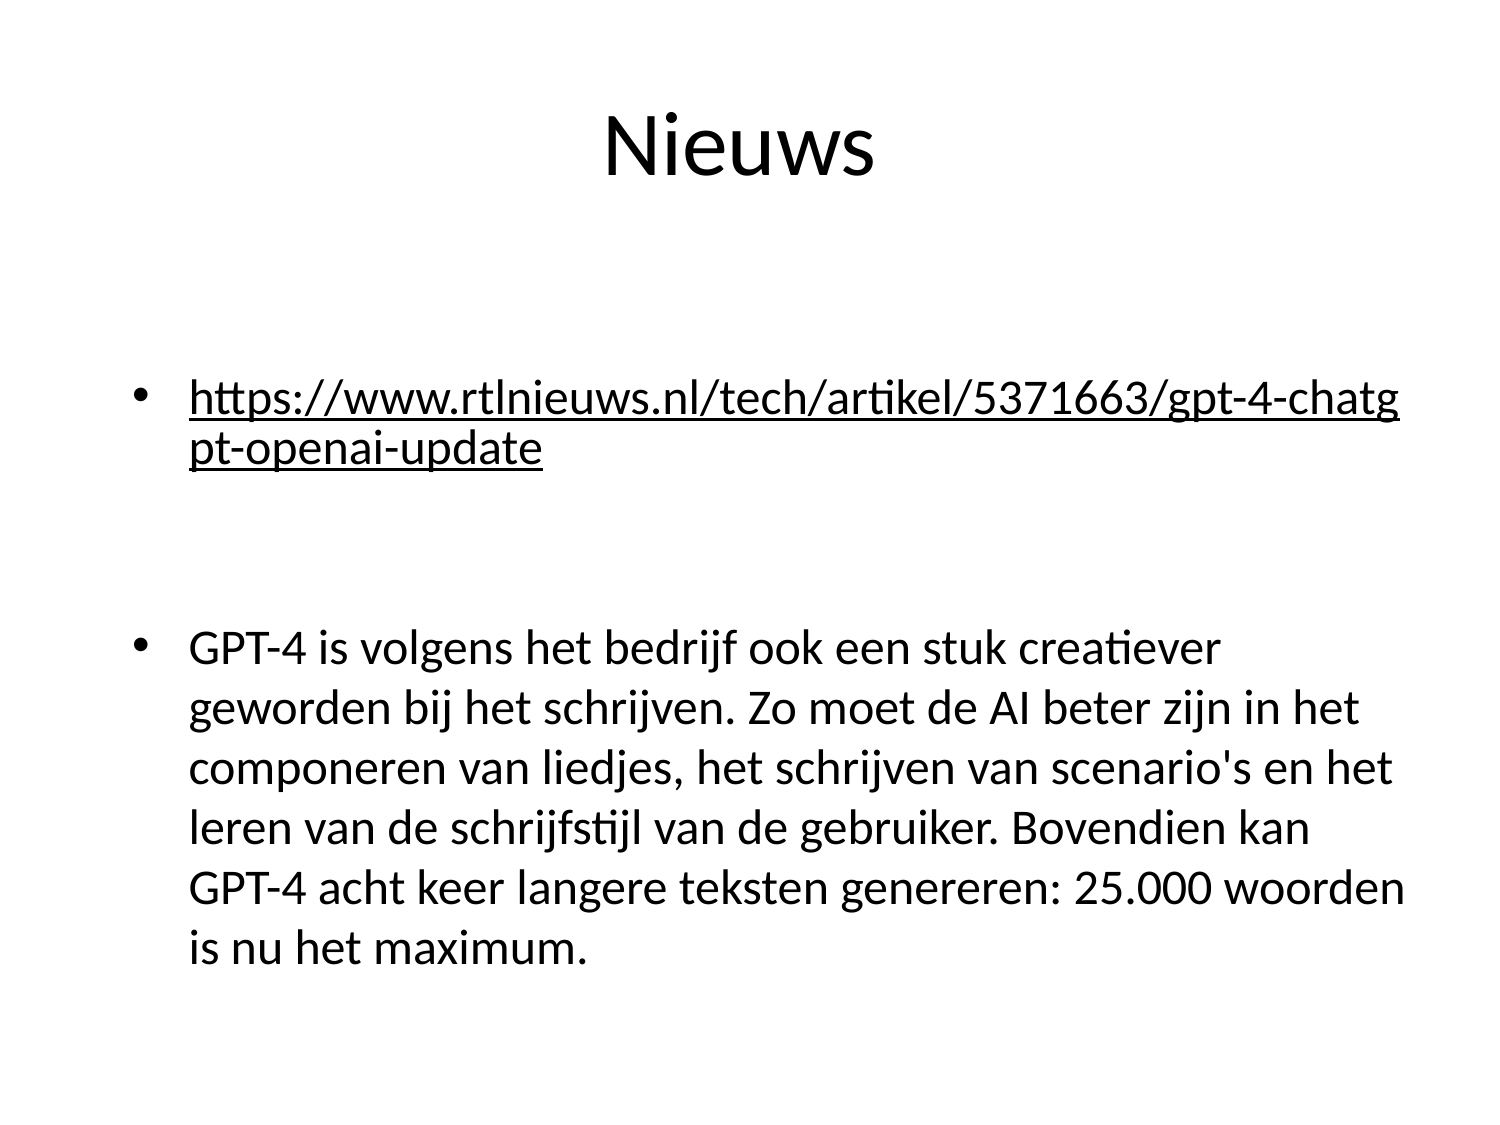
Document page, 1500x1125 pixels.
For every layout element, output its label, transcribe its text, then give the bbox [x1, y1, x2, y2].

title Nieuws [75, 45, 1425, 233]
list https://www.rtlnieuws.nl/tech/artikel/5371663/gpt-4-chatgpt-openai-update GPT-4 is volgens het bedrijf ook een stuk creatiever geworden bij het schrijven. Zo moet de AI beter zijn in het componeren van liedjes, het schrijven van scenario's en het leren van de schrijfstijl van de gebruiker. Bovendien kan GPT-4 acht keer langere teksten genereren: 25.000 woorden is nu het maximum. [117, 356, 1425, 1005]
